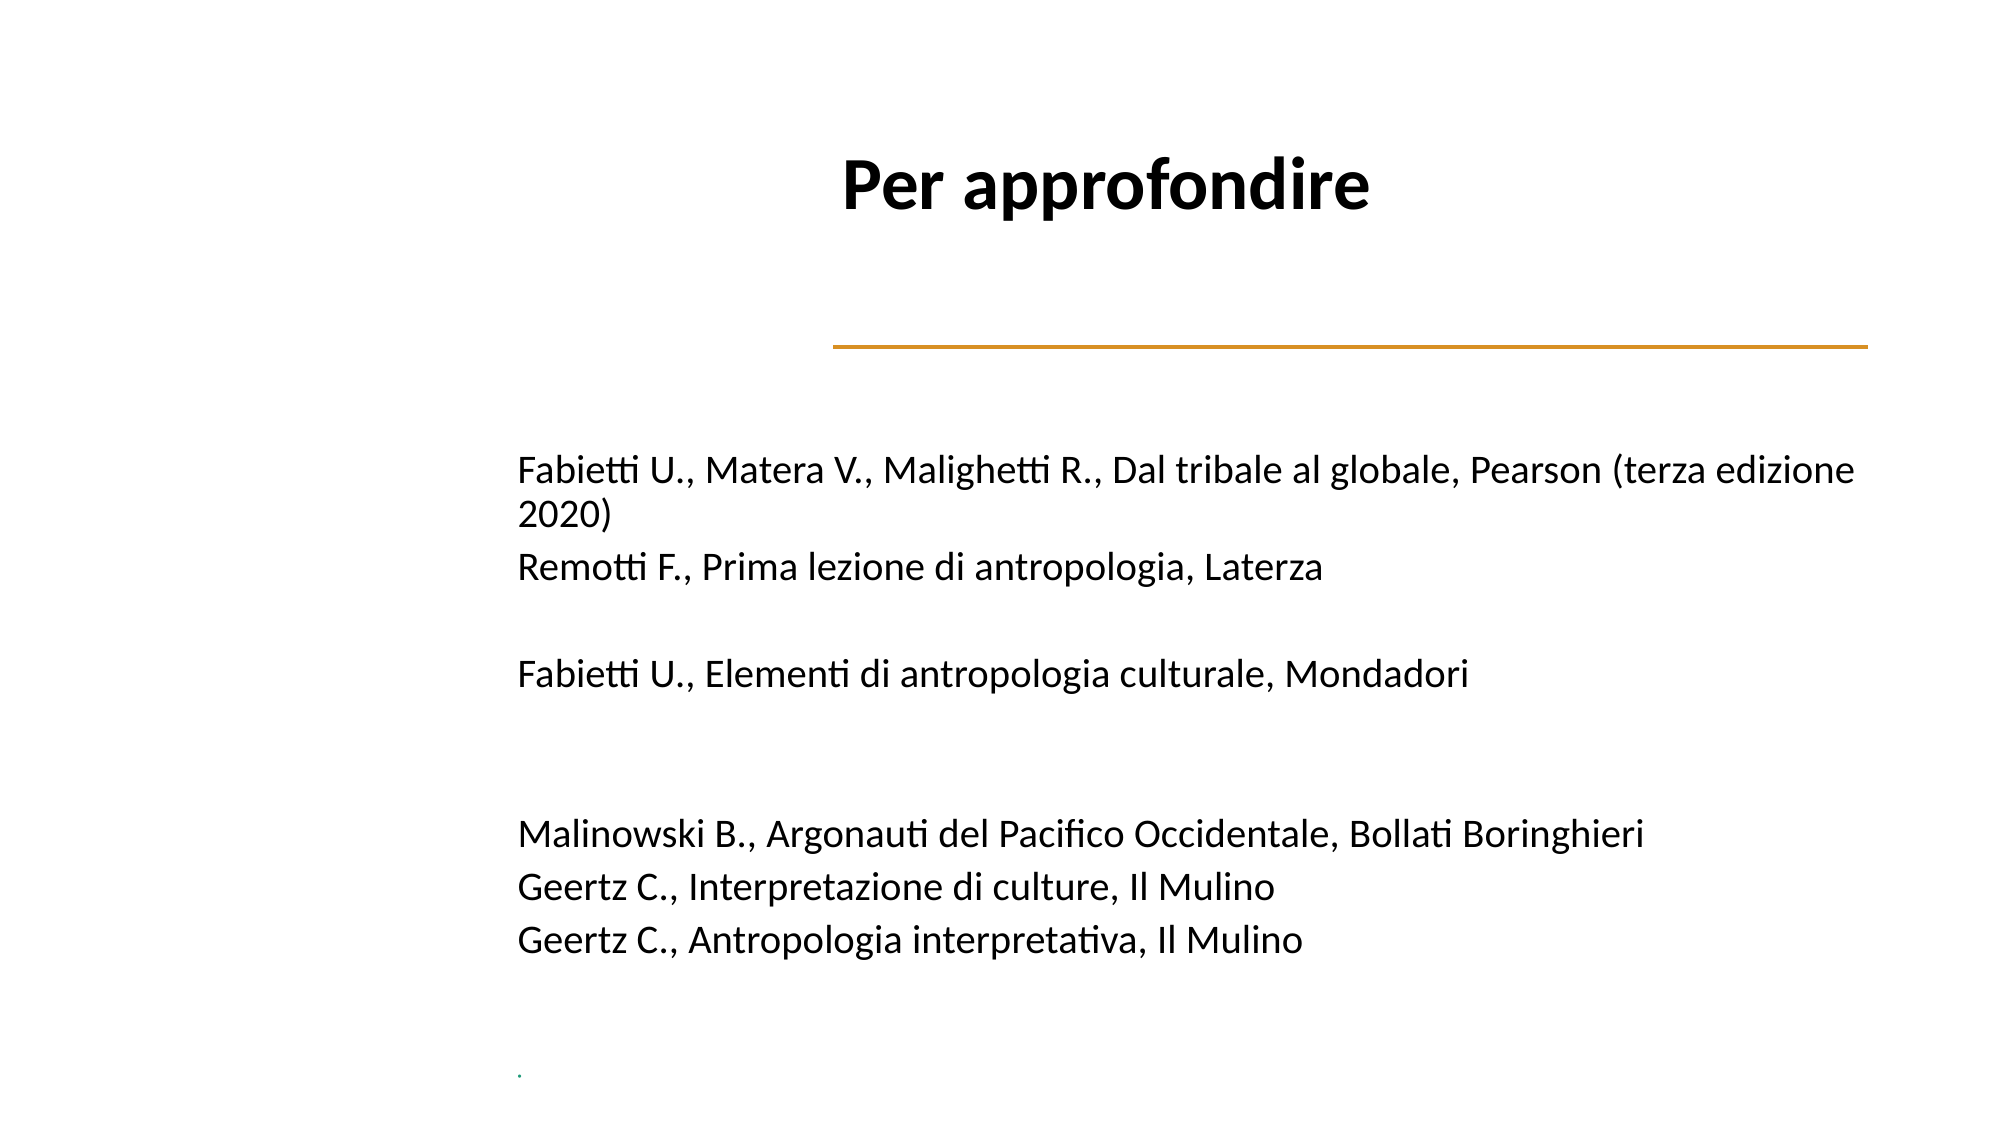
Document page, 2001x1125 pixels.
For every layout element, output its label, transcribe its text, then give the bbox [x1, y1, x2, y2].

text_box Per approfondire [827, 126, 1589, 232]
text_box Fabietti U., Matera V., Malighetti R., Dal tribale al globale, Pearson (terza edizione 2020) Remotti F., Prima lezione di antropologia, Laterza Fabietti U., Elementi di antropologia culturale, Mondadori Malinowski B., Argonauti del Pacifico Occidentale, Bollati Boringhieri Geertz C., Interpretazione di culture, Il Mulino Geertz C., Antropologia interpretativa, Il Mulino [502, 399, 1895, 1108]
